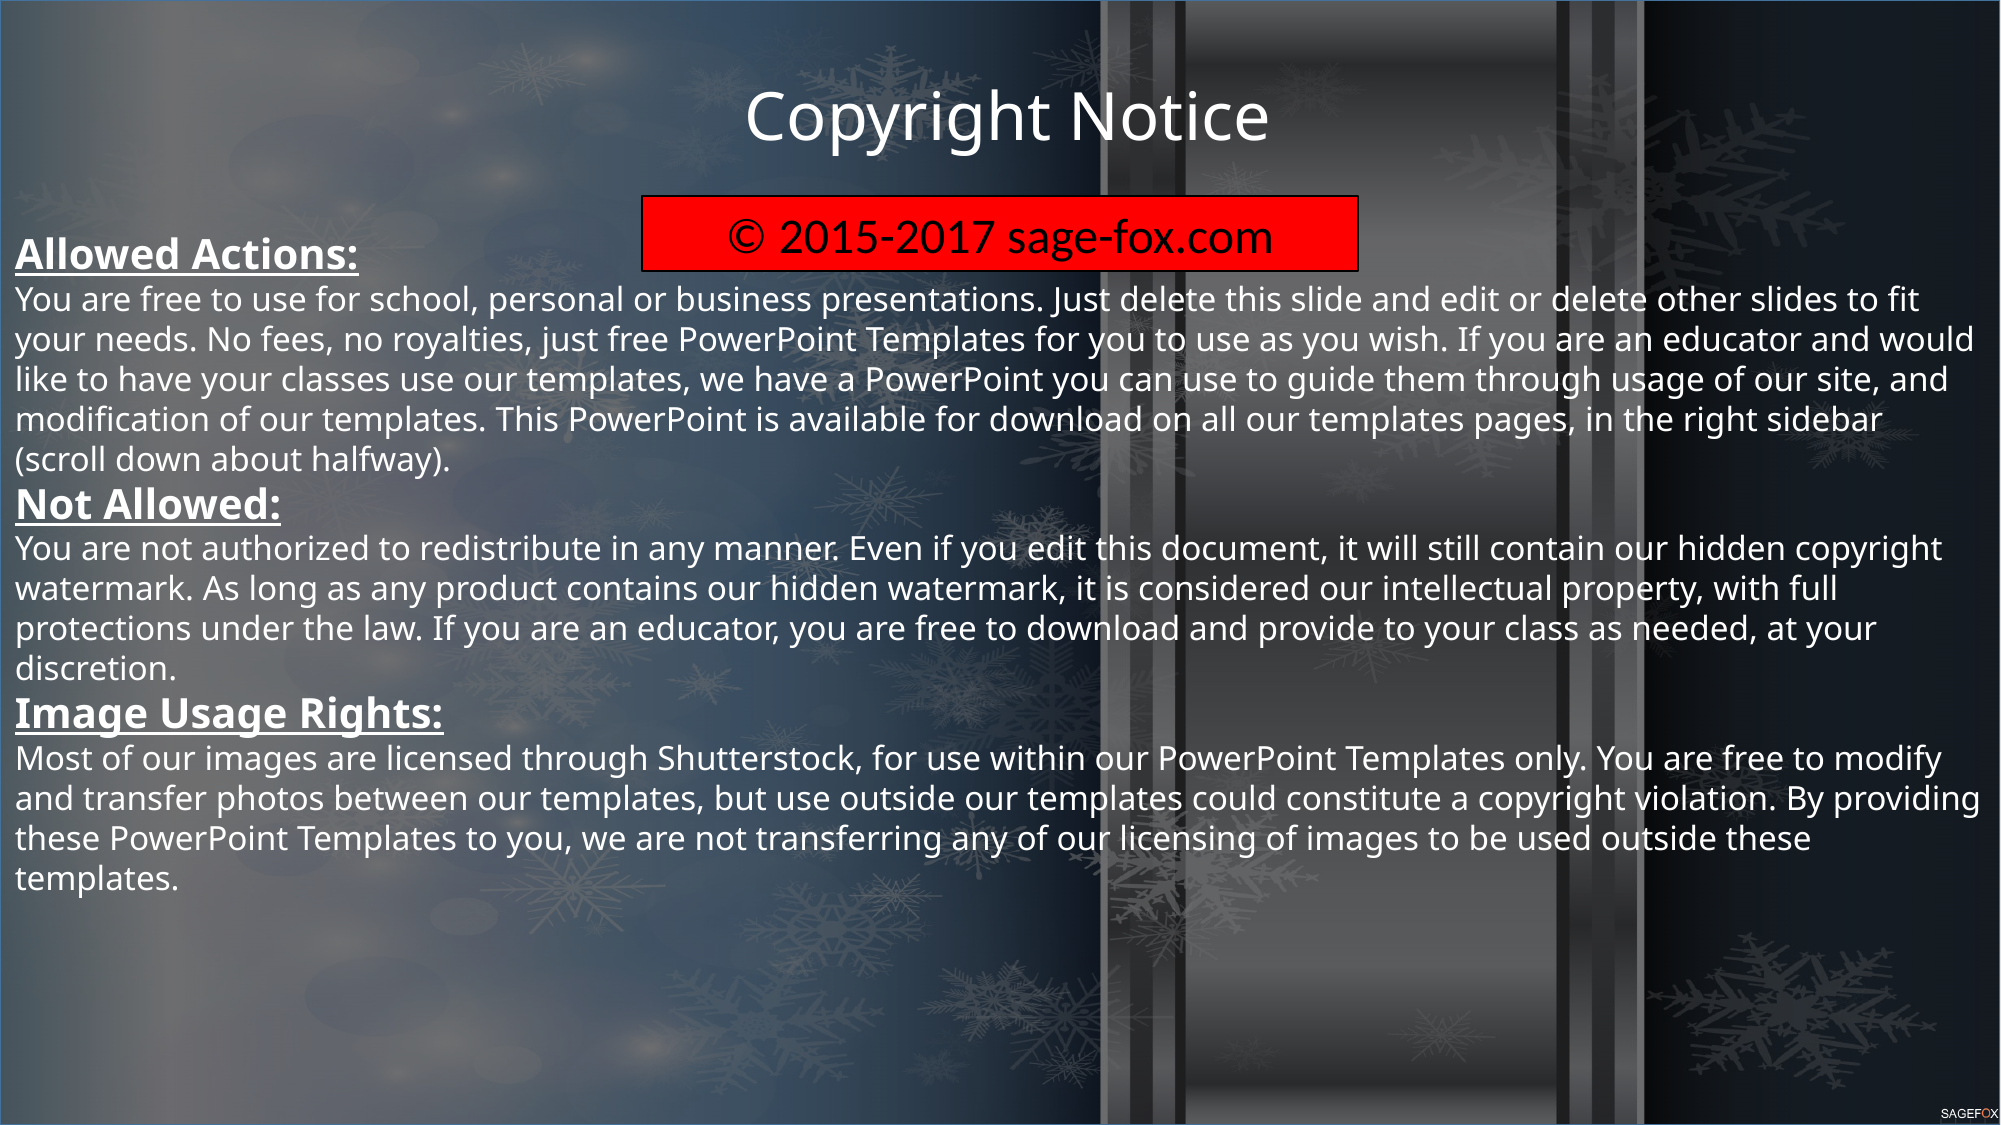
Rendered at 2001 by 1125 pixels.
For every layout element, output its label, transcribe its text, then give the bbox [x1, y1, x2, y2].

text_box © 2015-2017 sage-fox.com [641, 196, 1358, 272]
text_box Allowed Actions: You are free to use for school, personal or business presentations. Just delete this slide and edit or delete other slides to fit your needs. No fees, no royalties, just free PowerPoint Templates for you to use as you wish. If you are an educator and would like to have your classes use our templates, we have a PowerPoint you can use to guide them through usage of our site, and modification of our templates. This PowerPoint is available for download on all our templates pages, in the right sidebar (scroll down about halfway). Not Allowed: You are not authorized to redistribute in any manner. Even if you edit this document, it will still contain our hidden copyright watermark. As long as any product contains our hidden watermark, it is considered our intellectual property, with full protections under the law. If you are an educator, you are free to download and provide to your class as needed, at your discretion. Image Usage Rights: Most of our images are licensed through Shutterstock, for use within our PowerPoint Templates only. You are free to modify and transfer photos between our templates, but use outside our templates could constitute a copyright violation. By providing these PowerPoint Templates to you, we are not transferring any of our licensing of images to be used outside these templates. [0, 0, 2000, 1125]
title Copyright Notice [493, 60, 1524, 178]
